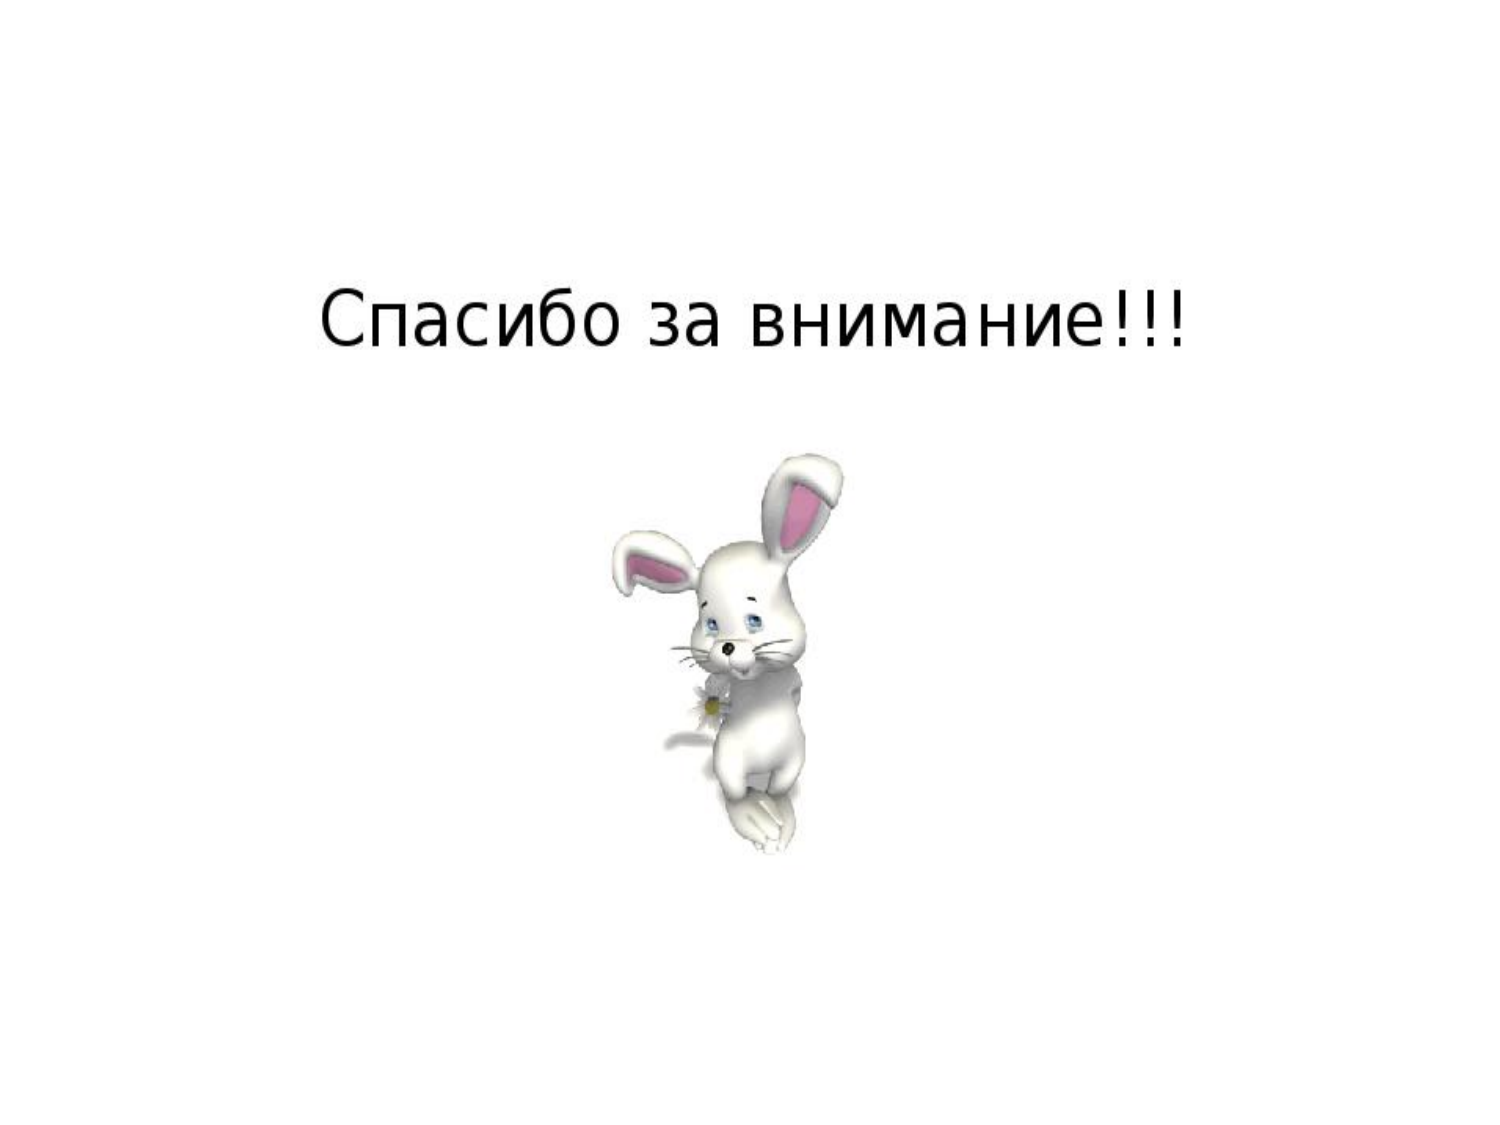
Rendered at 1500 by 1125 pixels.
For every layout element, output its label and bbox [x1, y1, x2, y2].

list [128, 0, 1384, 1053]
